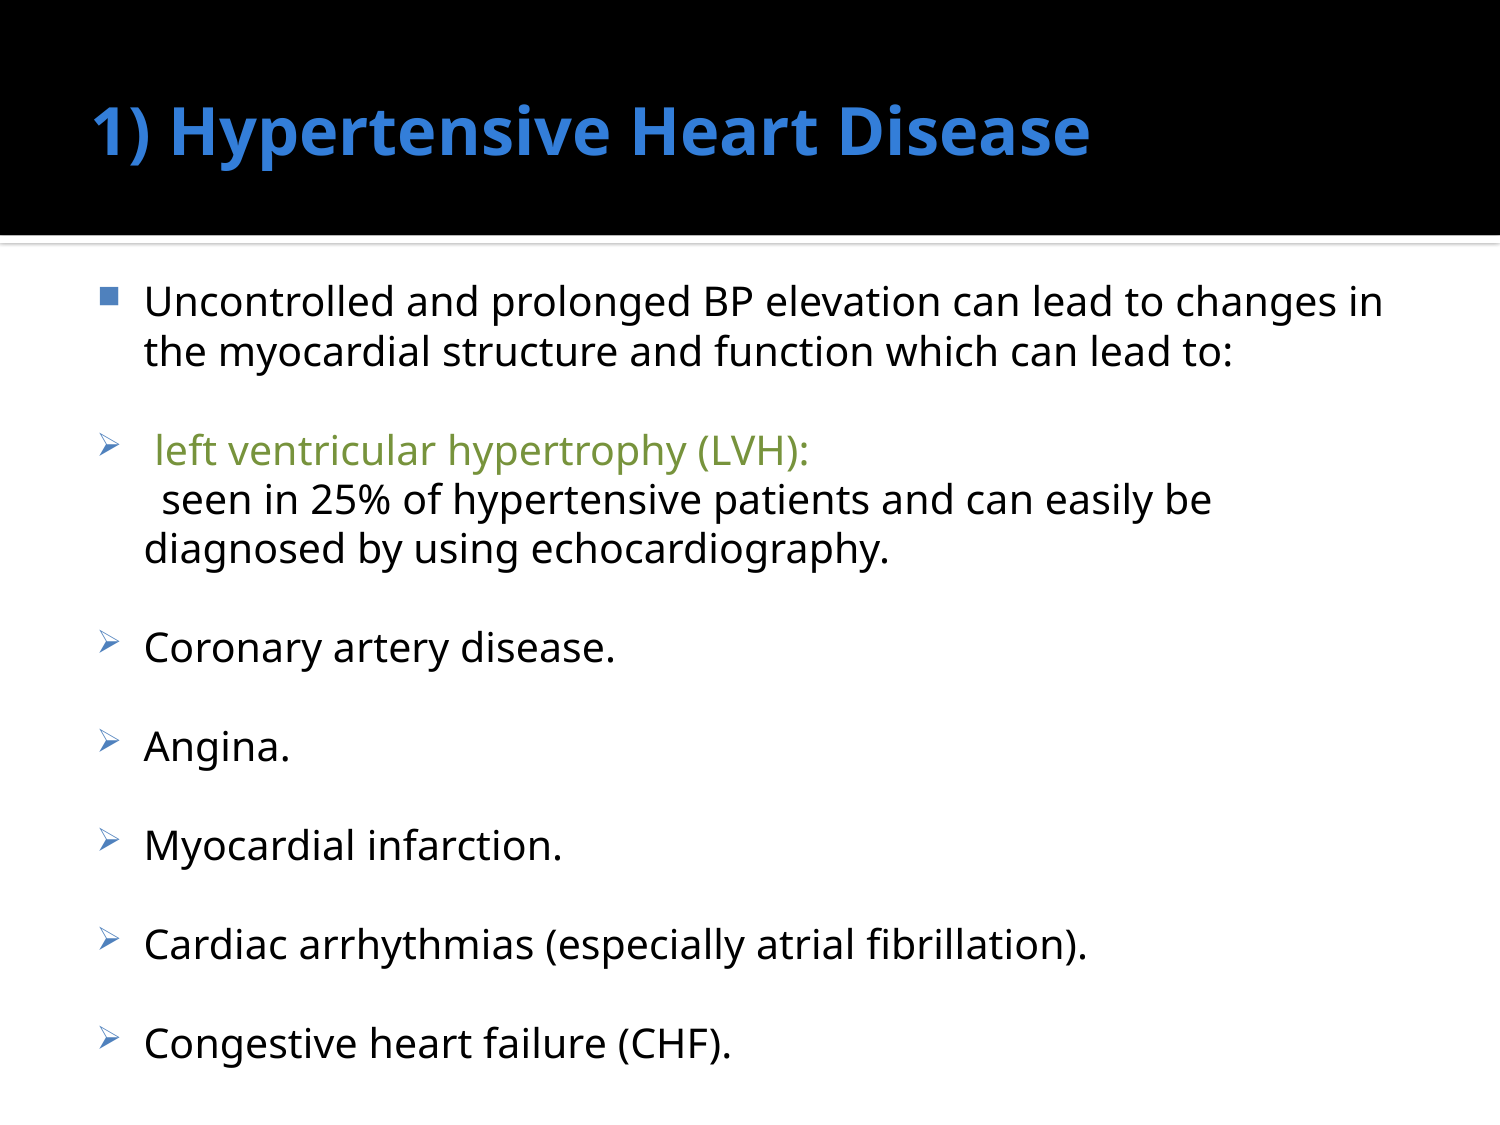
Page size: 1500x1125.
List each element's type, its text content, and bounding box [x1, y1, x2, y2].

list Uncontrolled and prolonged BP elevation can lead to changes in the myocardial structure and function which can lead to: left ventricular hypertrophy (LVH): seen in 25% of hypertensive patients and can easily be diagnosed by using echocardiography. Coronary artery disease. Angina. Myocardial infarction. Cardiac arrhythmias (especially atrial fibrillation). Congestive heart failure (CHF). [70, 222, 1421, 1079]
title 1) Hypertensive Heart Disease [75, 25, 1425, 231]
